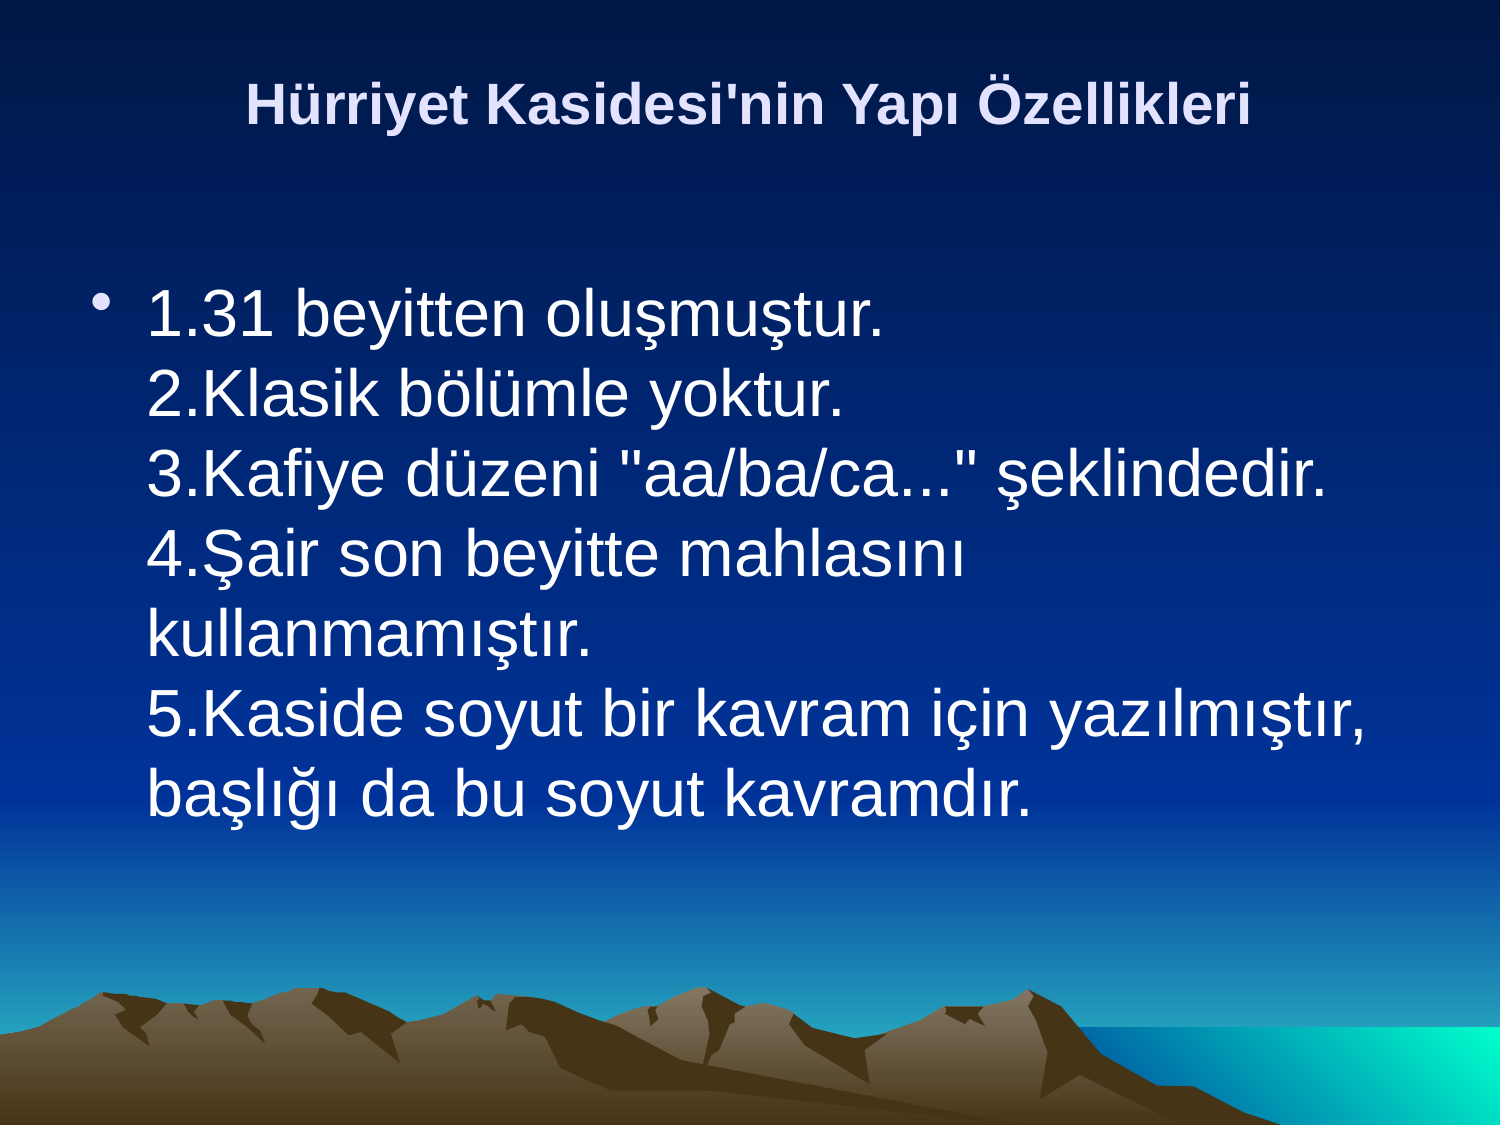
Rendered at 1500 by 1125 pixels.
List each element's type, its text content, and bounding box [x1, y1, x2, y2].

title Hürriyet Kasidesi'nin Yapı Özellikleri [75, 37, 1425, 225]
list 1.31 beyitten oluşmuştur. 2.Klasik bölümle yoktur. 3.Kafiye düzeni "aa/ba/ca..." şeklindedir. 4.Şair son beyitte mahlasını kullanmamıştır. 5.Kaside soyut bir kavram için yazılmıştır, başlığı da bu soyut kavramdır. [75, 262, 1425, 1000]
